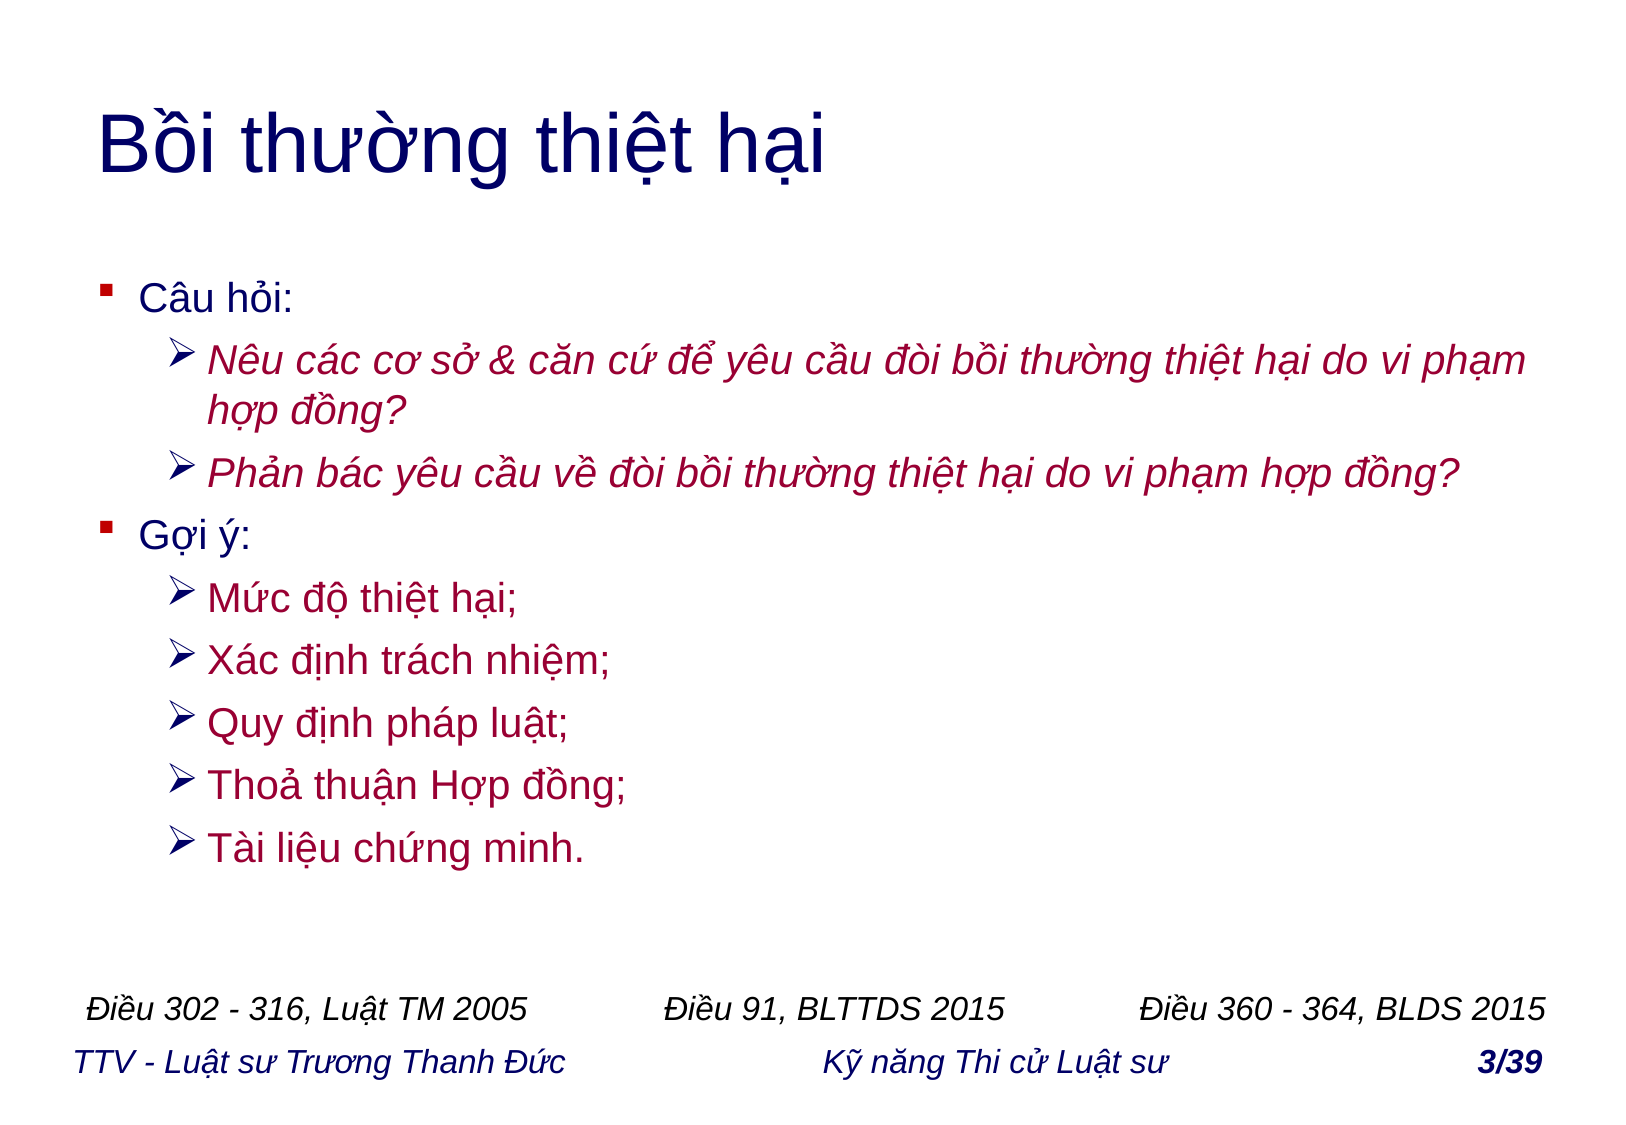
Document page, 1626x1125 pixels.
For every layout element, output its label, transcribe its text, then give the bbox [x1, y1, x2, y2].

title Bồi thường thiệt hại [80, 44, 1544, 233]
text_box Điều 91, BLTTDS 2015 [649, 979, 1021, 1034]
text_box Điều 302 - 316, Luật TM 2005 [71, 979, 543, 1034]
text_box Điều 360 - 364, BLDS 2015 [1124, 979, 1561, 1034]
list Câu hỏi: Nêu các cơ sở & căn cứ để yêu cầu đòi bồi thường thiệt hại do vi phạm hợp đồng? Phản bác yêu cầu về đòi bồi thường thiệt hại do vi phạm hợp đồng? Gợi ý: Mức độ thiệt hại; Xác định trách nhiệm; Quy định pháp luật; Thoả thuận Hợp đồng; Tài liệu chứng minh. [80, 262, 1544, 1006]
